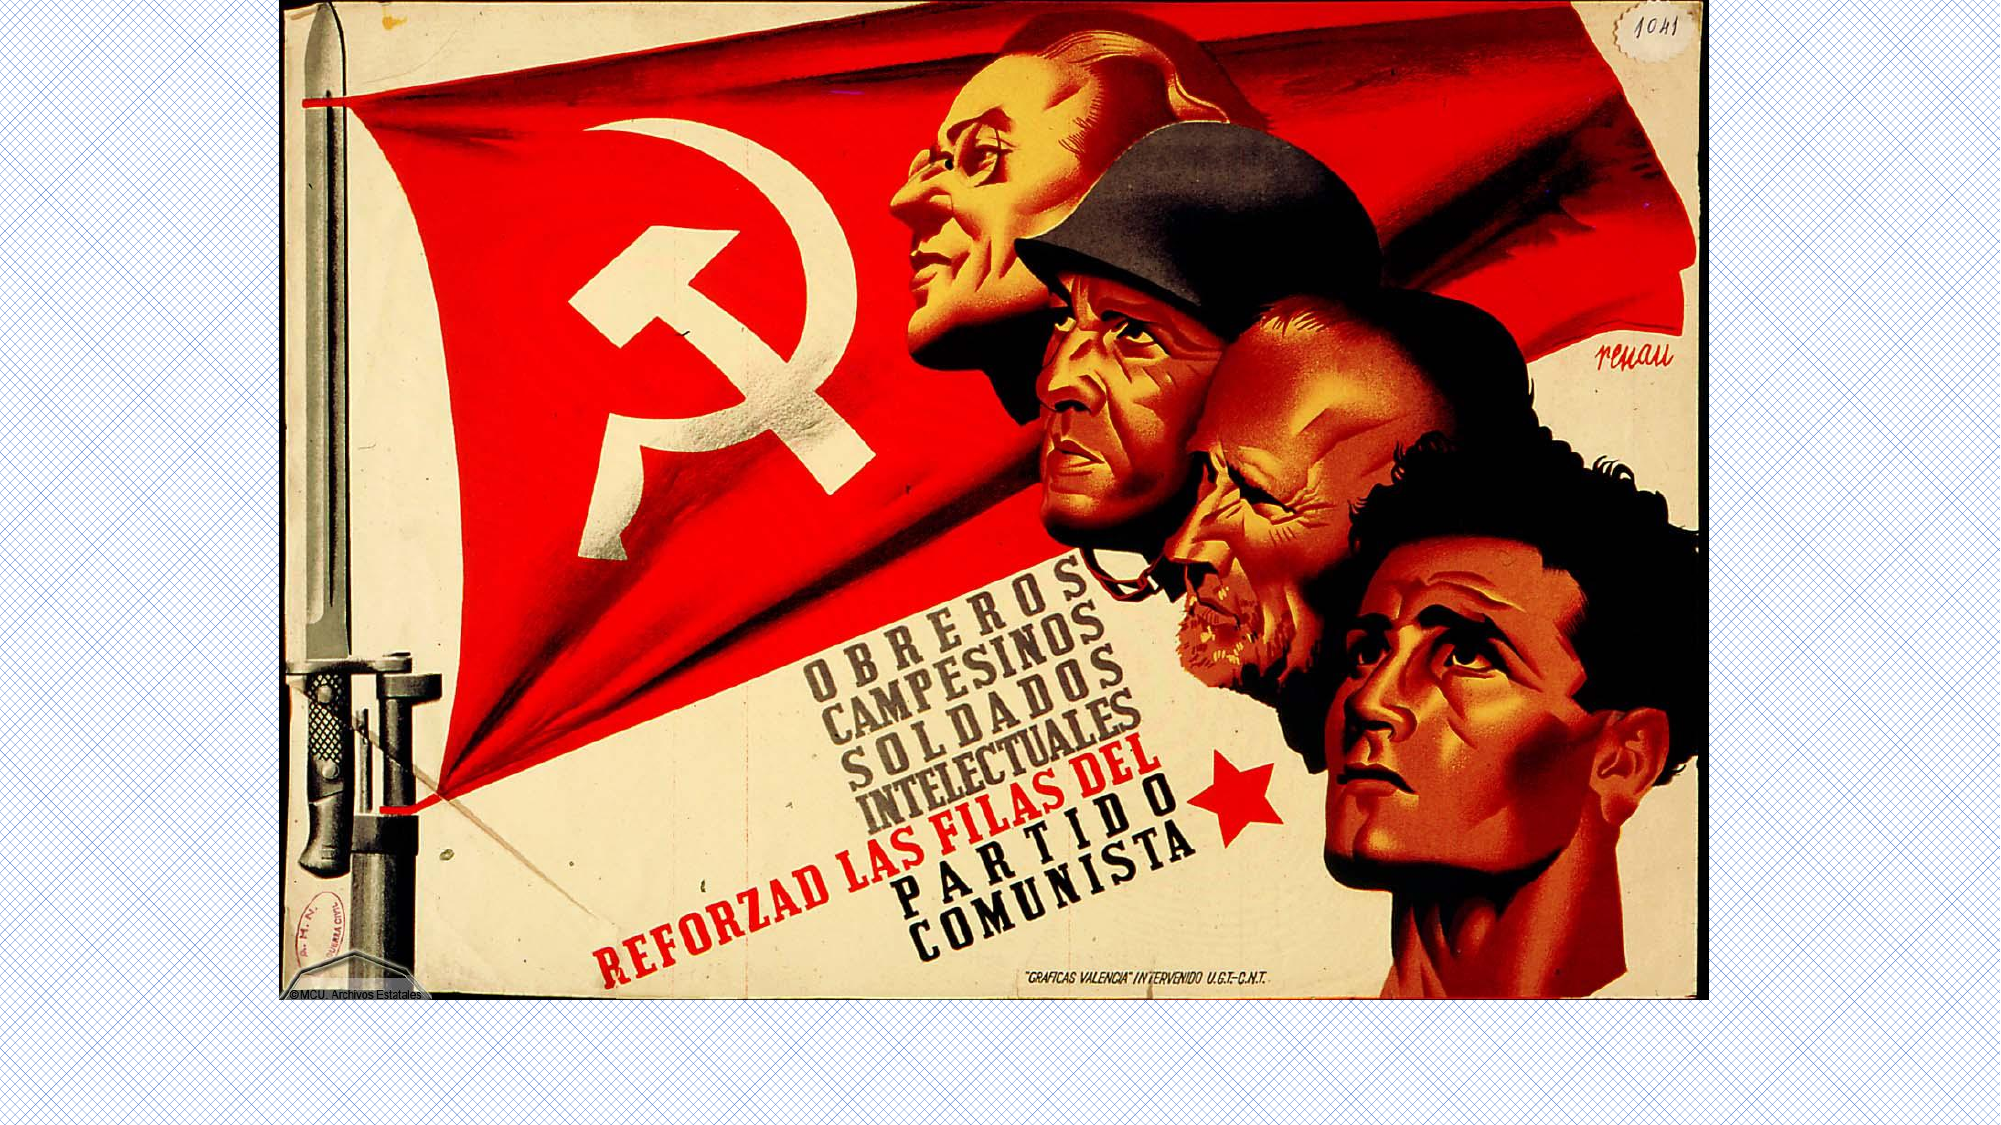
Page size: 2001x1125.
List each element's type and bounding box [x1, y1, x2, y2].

picture [279, 0, 1709, 1000]
